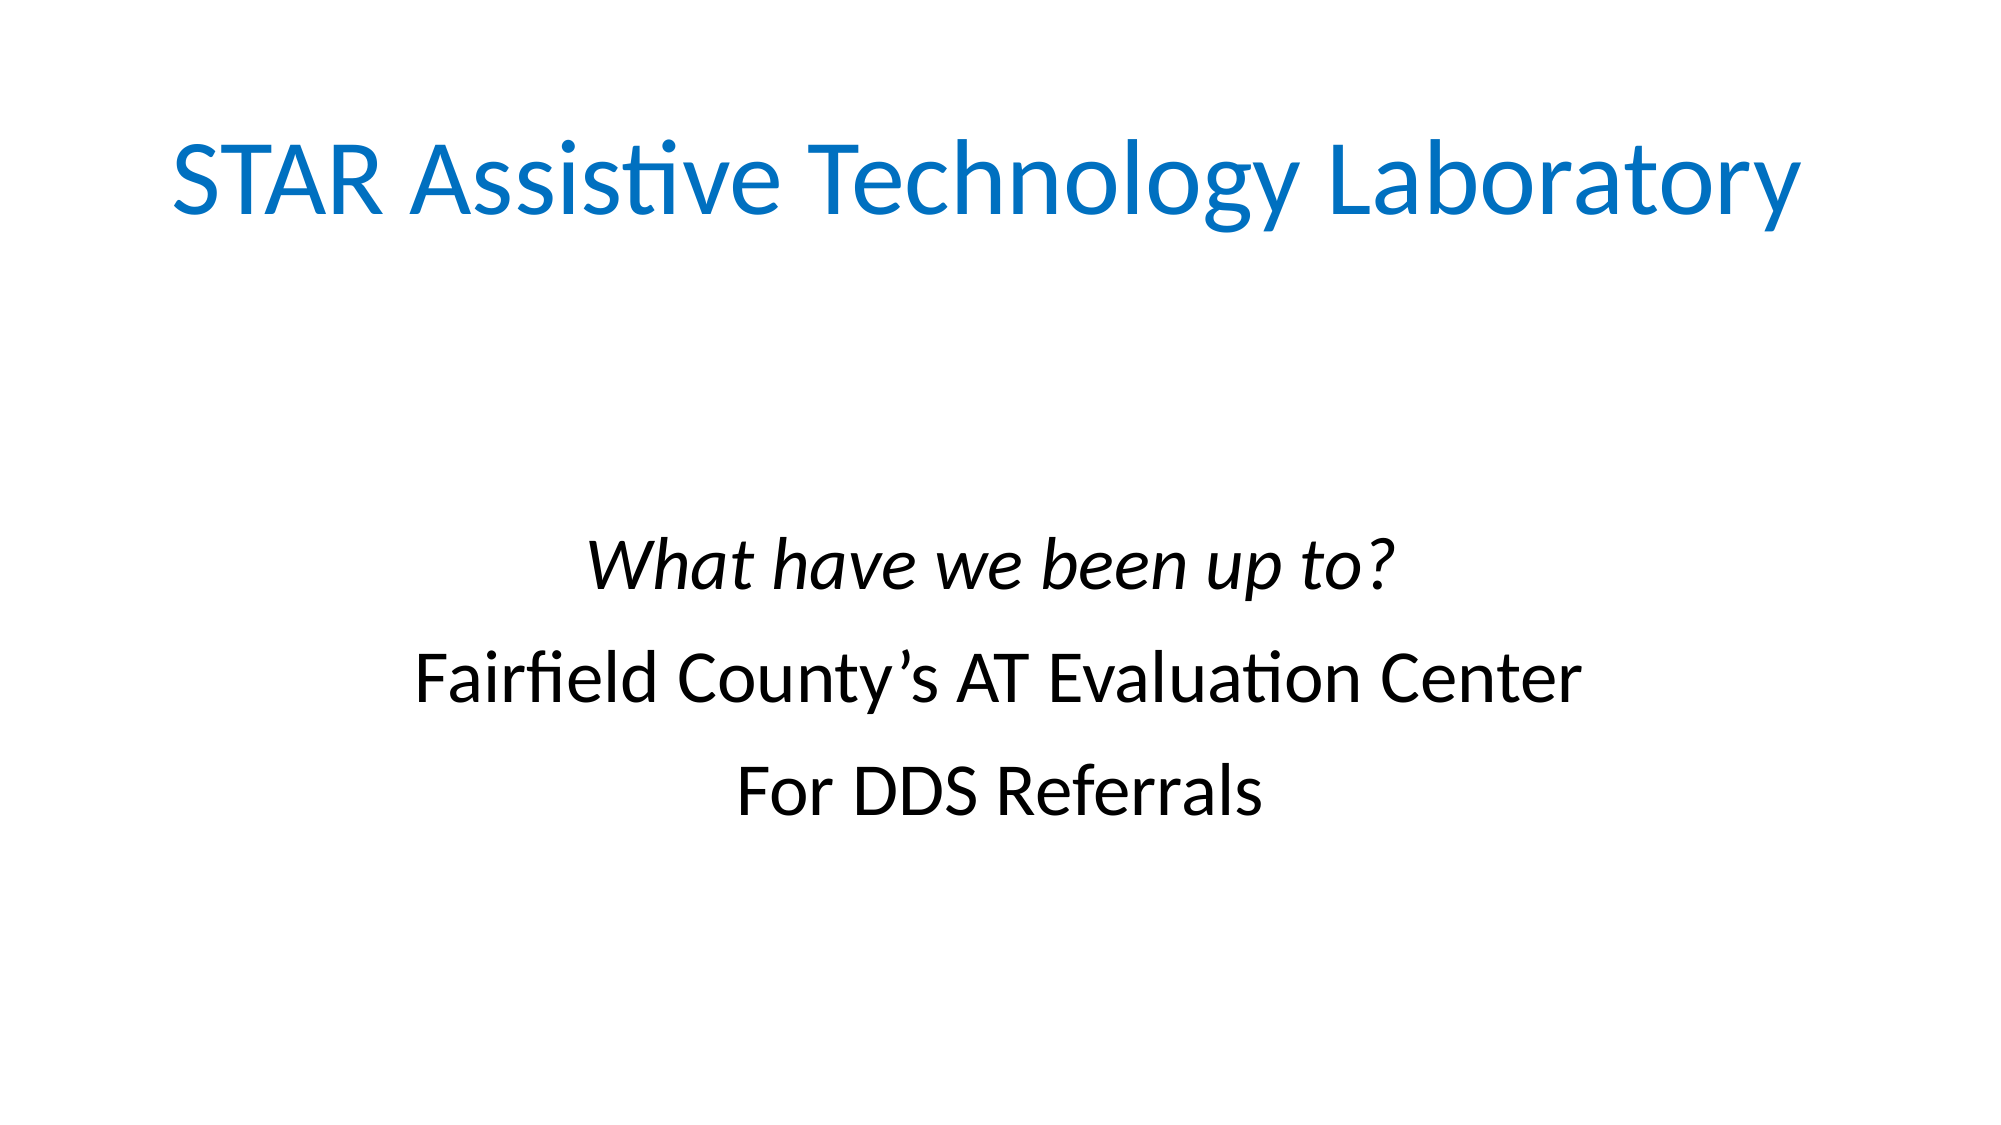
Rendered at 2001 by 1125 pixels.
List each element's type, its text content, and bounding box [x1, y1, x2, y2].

title STAR Assistive Technology Laboratory [137, 59, 1863, 300]
list What have we been up to? Fairfield County’s AT Evaluation Center For DDS Referrals [137, 500, 1863, 1014]
